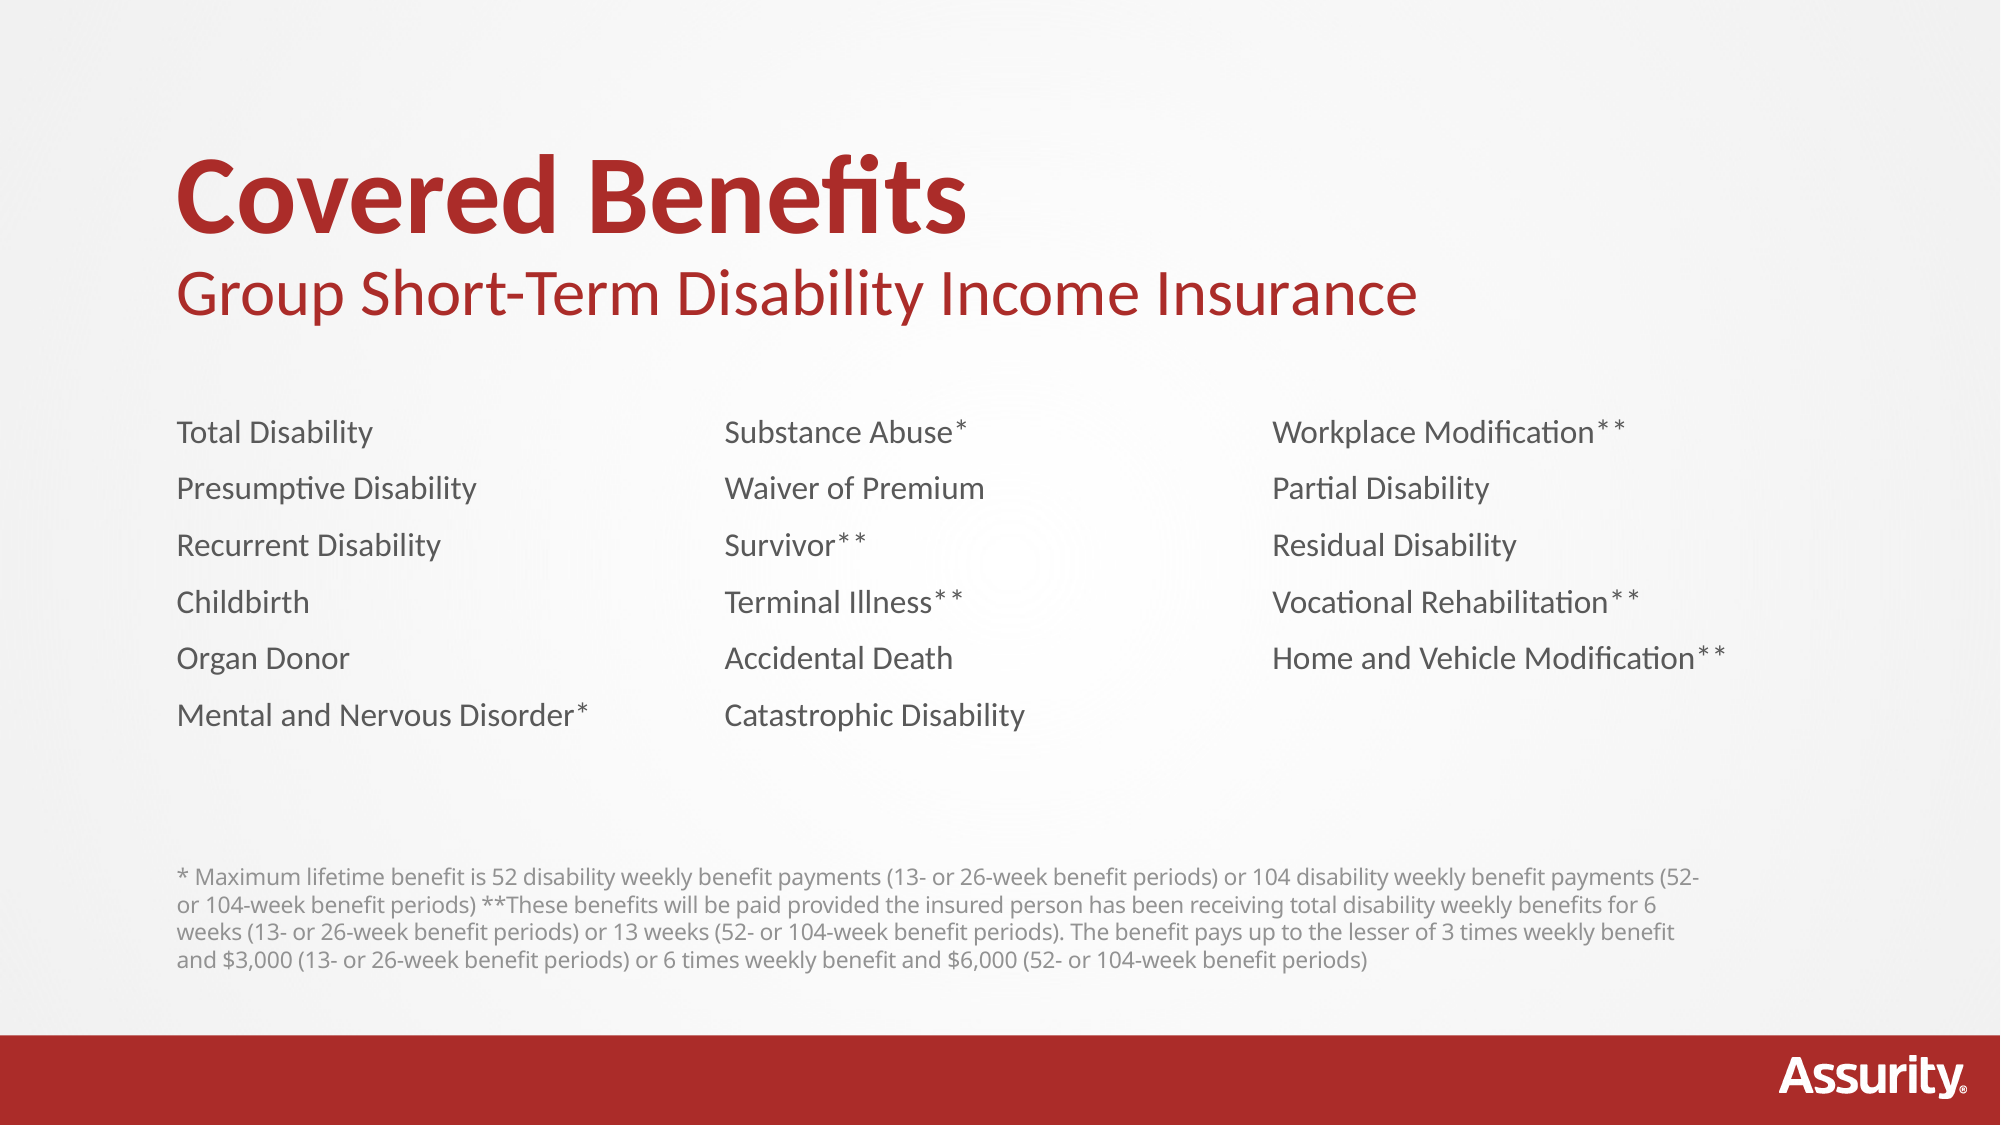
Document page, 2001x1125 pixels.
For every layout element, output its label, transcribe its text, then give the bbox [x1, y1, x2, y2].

picture [1779, 1055, 1967, 1099]
title Covered Benefits Group Short-Term Disability Income Insurance [161, 75, 1661, 338]
text_box * Maximum lifetime benefit is 52 disability weekly benefit payments (13- or 26-week benefit periods) or 104 disability weekly benefit payments (52- or 104-week benefit periods) **These benefits will be paid provided the insured person has been receiving total disability weekly benefits for 6 weeks (13- or 26-week benefit periods) or 13 weeks (52- or 104-week benefit periods). The benefit pays up to the lesser of 3 times weekly benefit and $3,000 (13- or 26-week benefit periods) or 6 times weekly benefit and $6,000 (52- or 104-week benefit periods) [161, 855, 1735, 981]
list Total Disability Presumptive Disability Recurrent Disability Childbirth Organ Donor Mental and Nervous Disorder* Substance Abuse* Waiver of Premium Survivor** Terminal Illness** Accidental Death Catastrophic Disability Workplace Modification** Partial Disability Residual Disability Vocational Rehabilitation** Home and Vehicle Modification** [161, 407, 1835, 787]
picture [0, 0, 2001, 1125]
